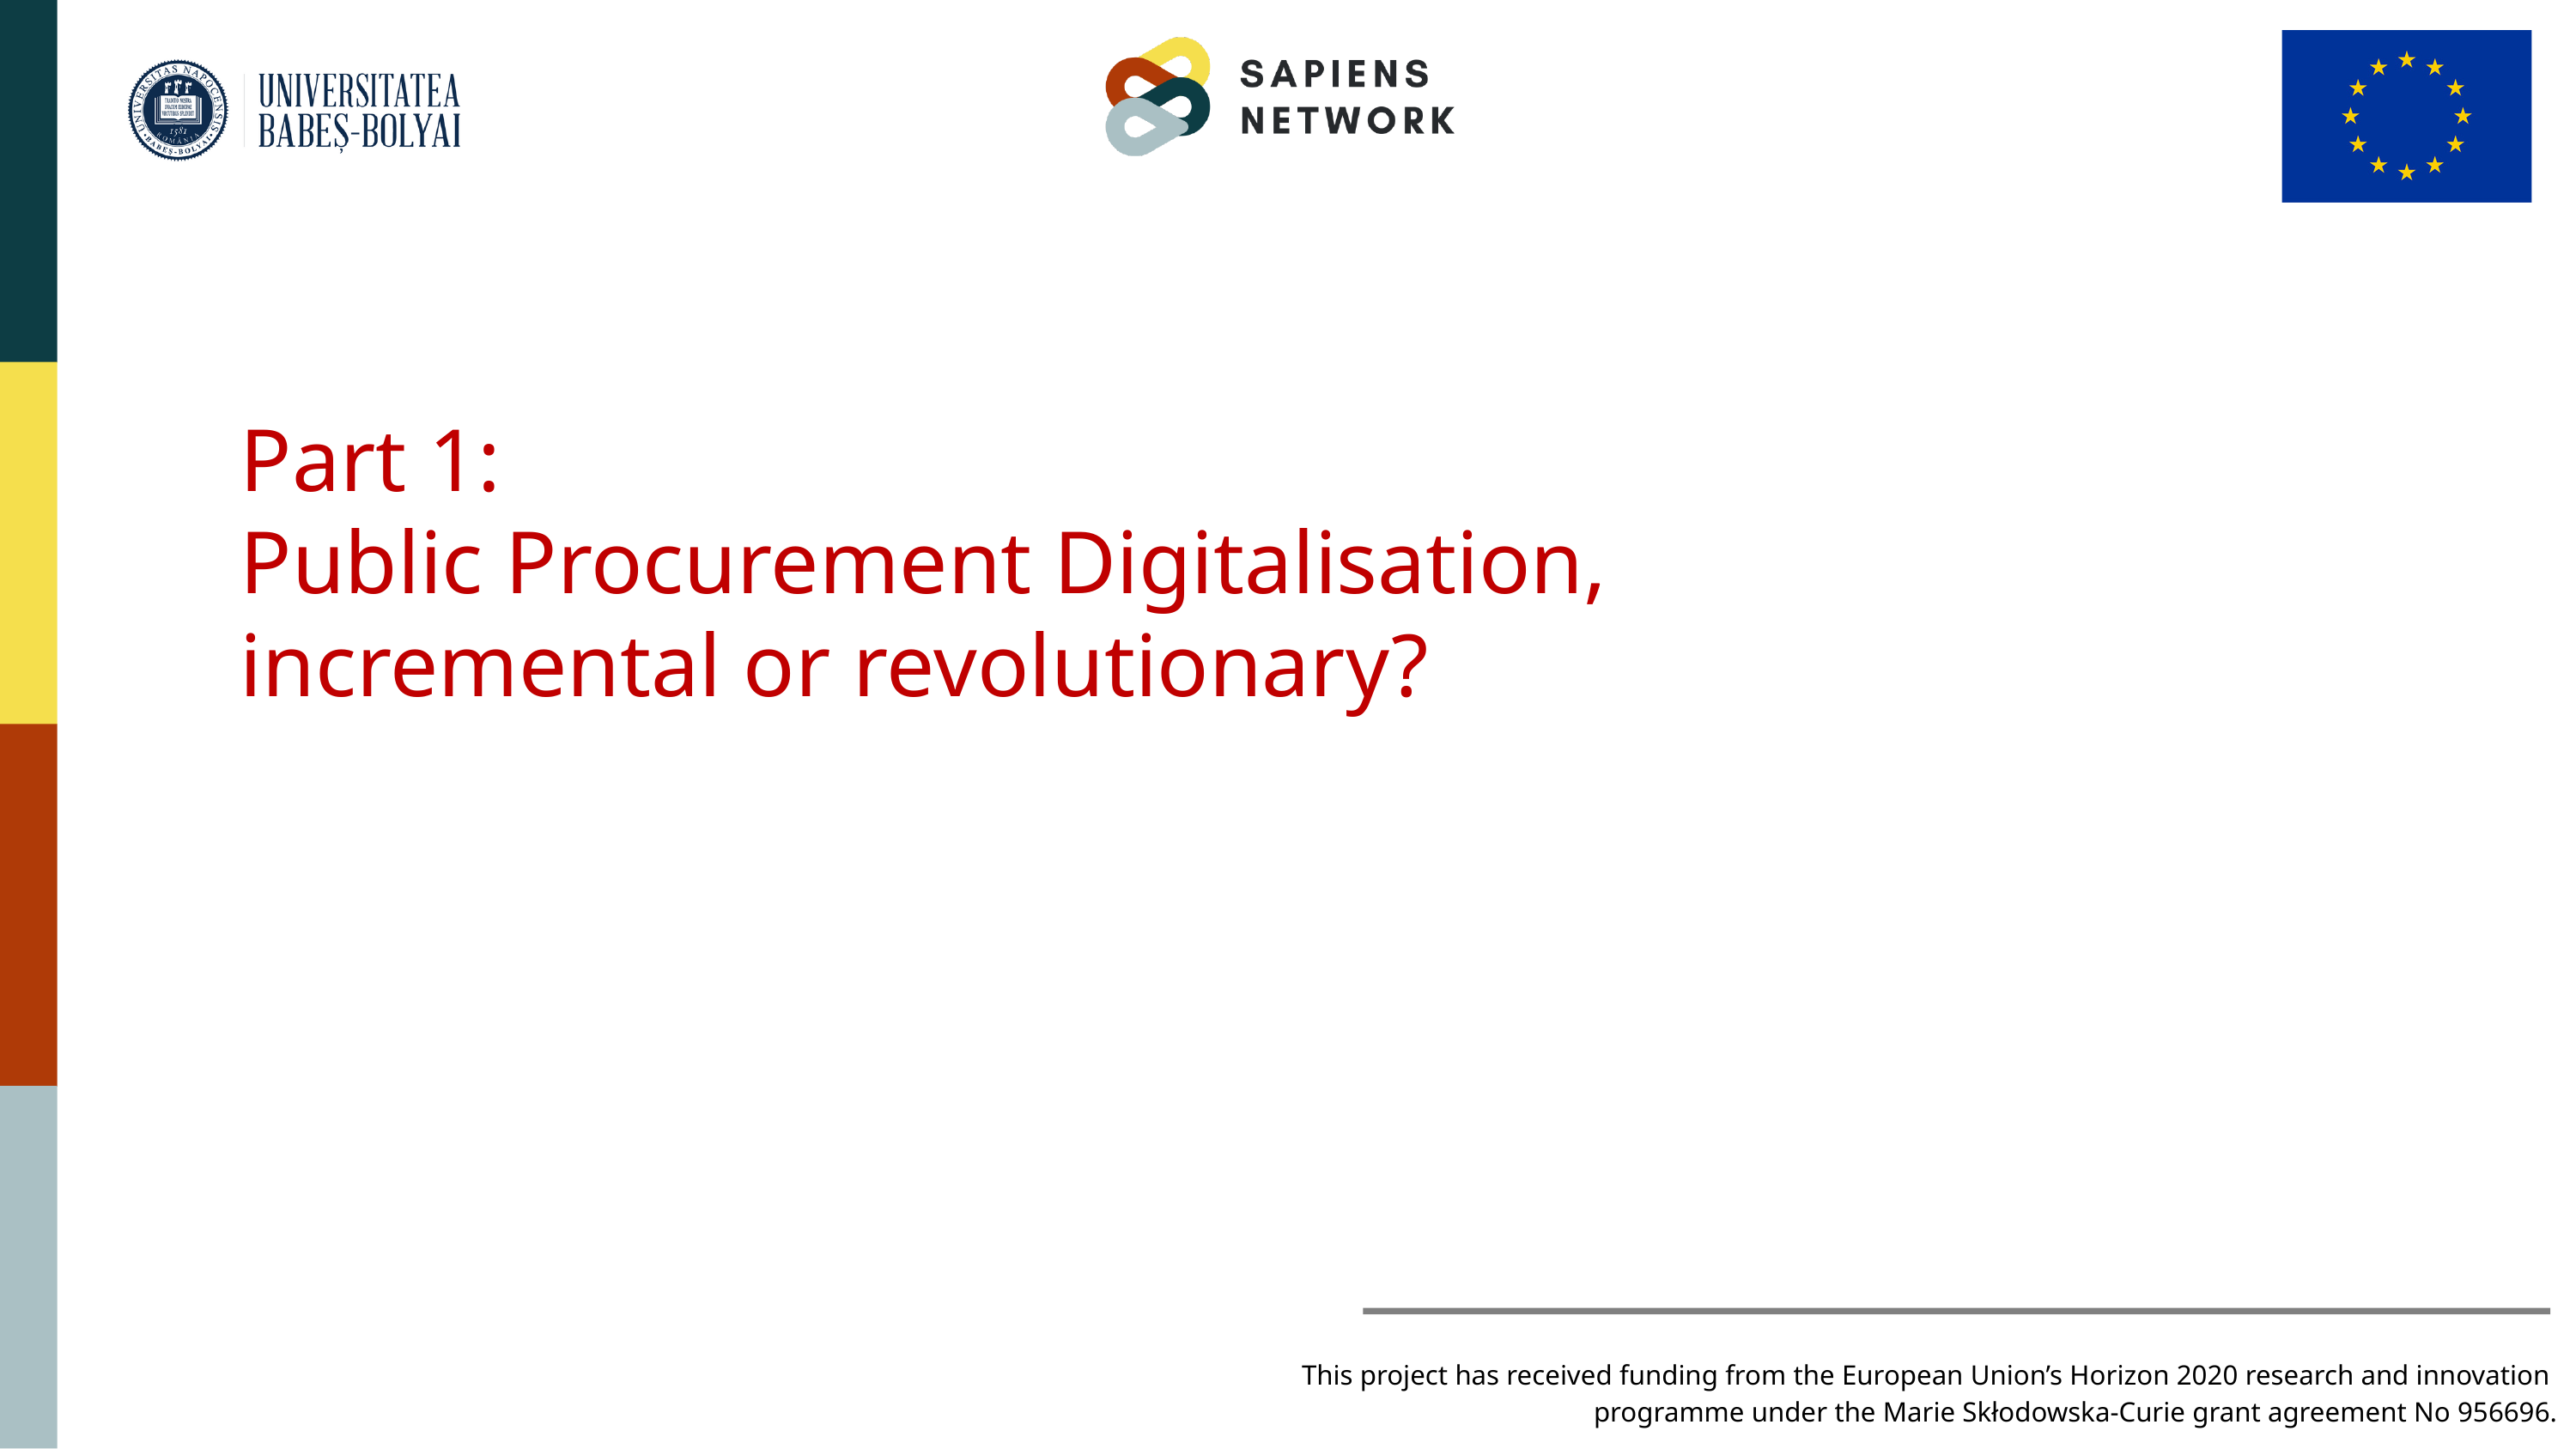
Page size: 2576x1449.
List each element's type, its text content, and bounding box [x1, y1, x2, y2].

text_box [1363, 1307, 2551, 1315]
picture [1088, 0, 1488, 197]
text_box [0, 1085, 58, 1449]
text_box This project has received funding from the European Union’s Horizon 2020 research and innovation programme under the Marie Skłodowska-Curie grant agreement No 956696. [957, 1352, 2559, 1428]
text_box Part 1: Public Procurement Digitalisation, incremental or revolutionary? [228, 398, 2547, 721]
picture [112, 15, 476, 205]
text_box [0, 724, 58, 1085]
text_box [0, 361, 58, 724]
text_box [0, 0, 58, 361]
picture [2281, 29, 2532, 203]
